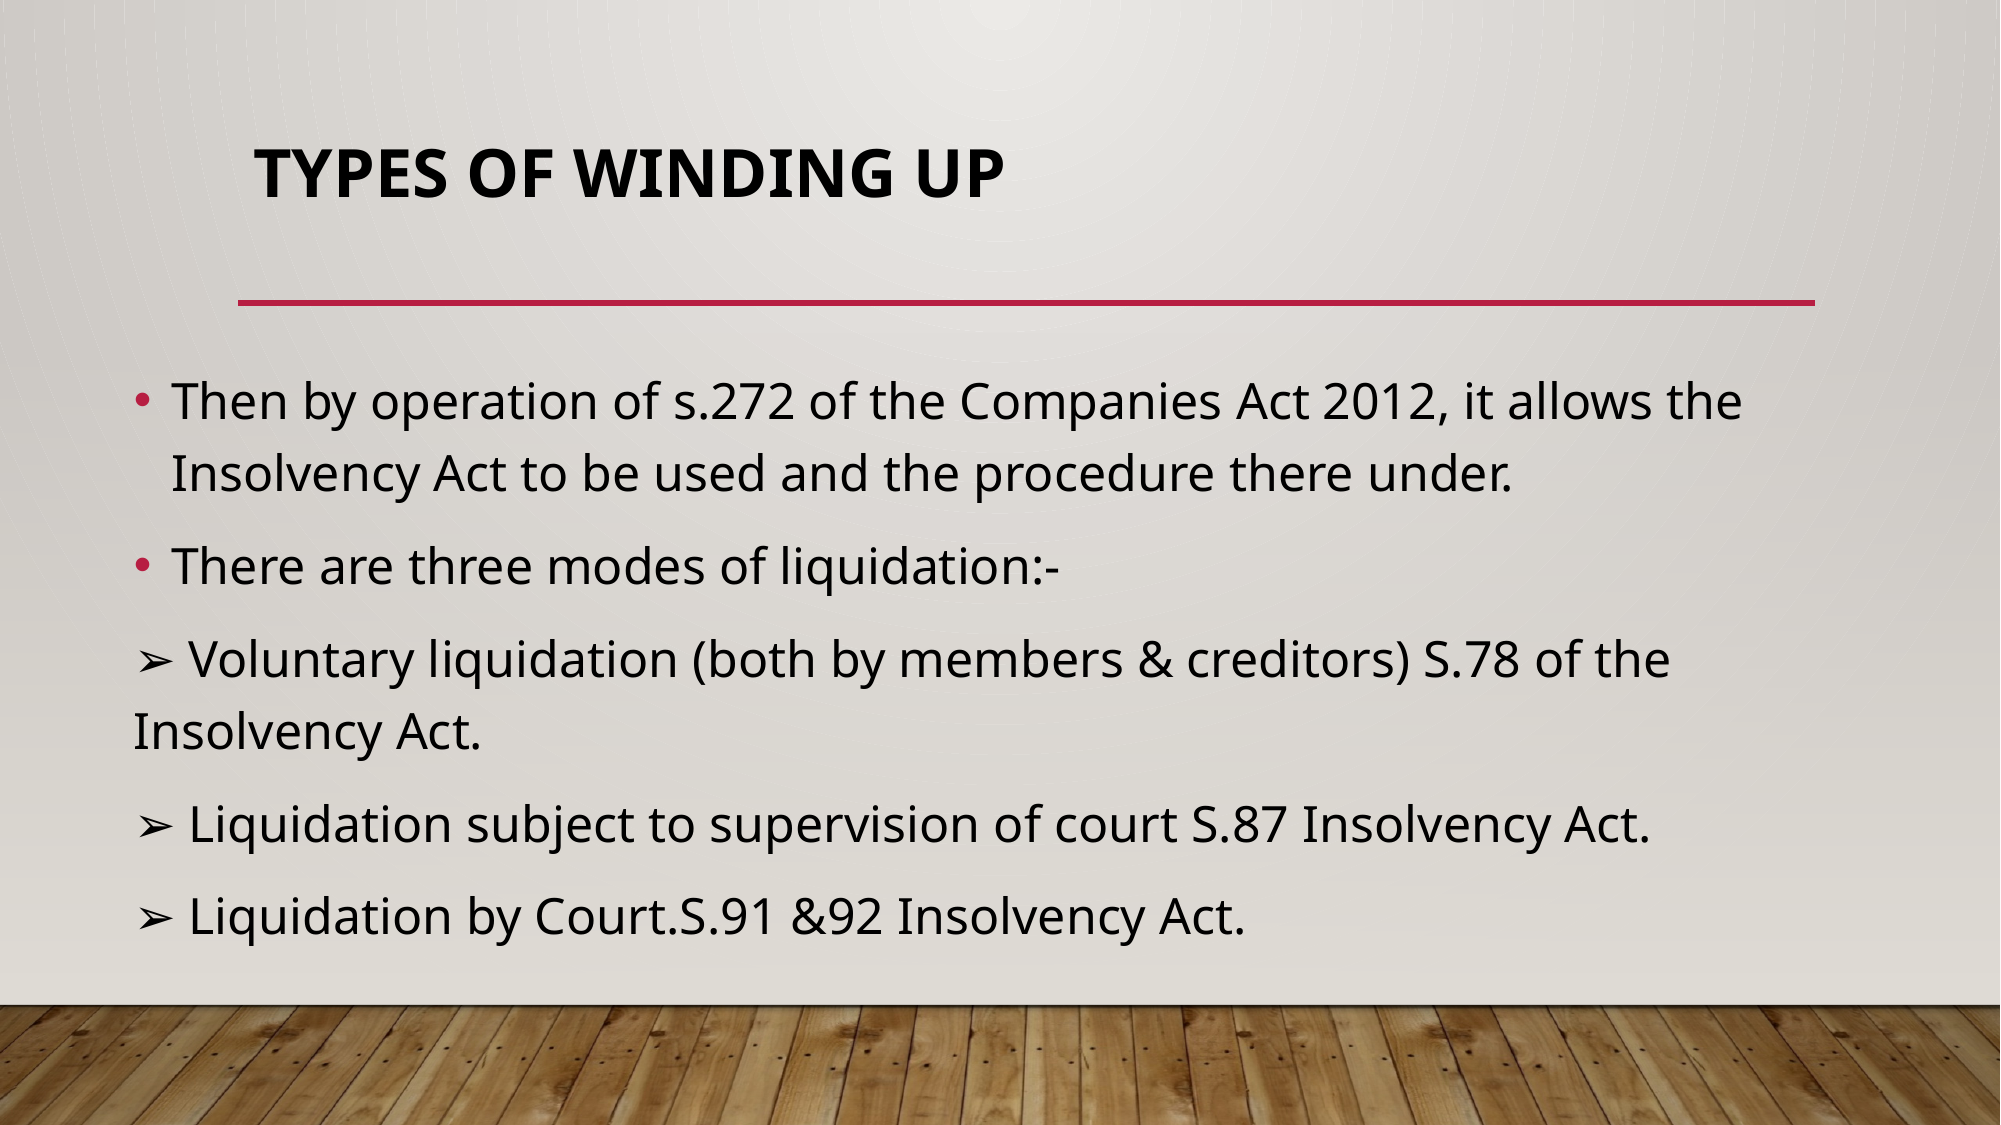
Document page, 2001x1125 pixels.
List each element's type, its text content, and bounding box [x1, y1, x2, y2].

list Then by operation of s.272 of the Companies Act 2012, it allows the Insolvency Act to be used and the procedure there under. There are three modes of liquidation:- ➢ Voluntary liquidation (both by members & creditors) S.78 of the Insolvency Act. ➢ Liquidation subject to supervision of court S.87 Insolvency Act. ➢ Liquidation by Court.S.91 &92 Insolvency Act. [118, 350, 1888, 970]
picture [0, 1005, 2000, 1125]
title TYPES OF WINDING UP [238, 131, 1814, 305]
